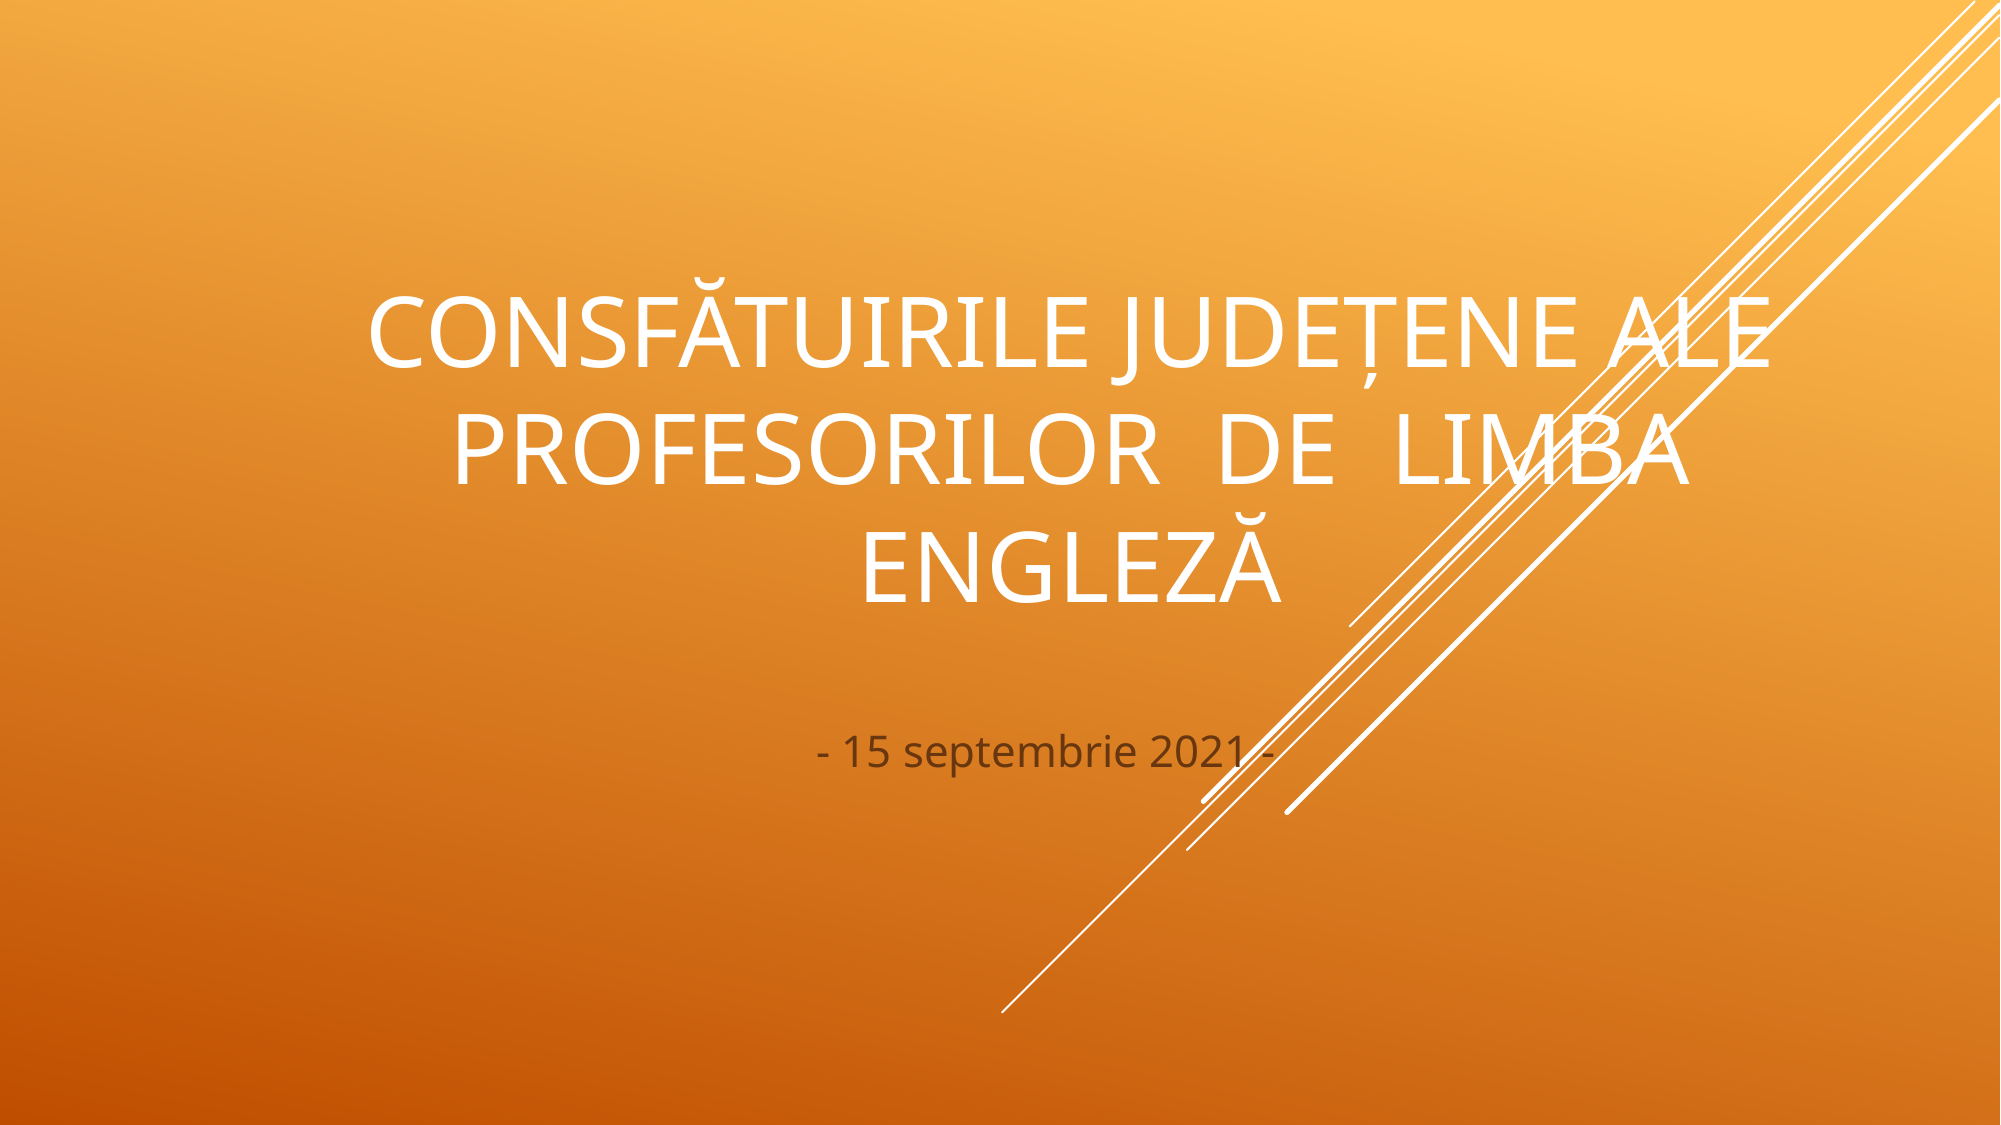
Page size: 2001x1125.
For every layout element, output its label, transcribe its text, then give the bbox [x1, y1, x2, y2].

title CONSFĂTUIRILE JUDEȚENE ALE PROFESORILOR DE LIMBA ENGLEZĂ [339, 258, 1802, 630]
subtitle - 15 septembrie 2021 - [528, 642, 1563, 950]
